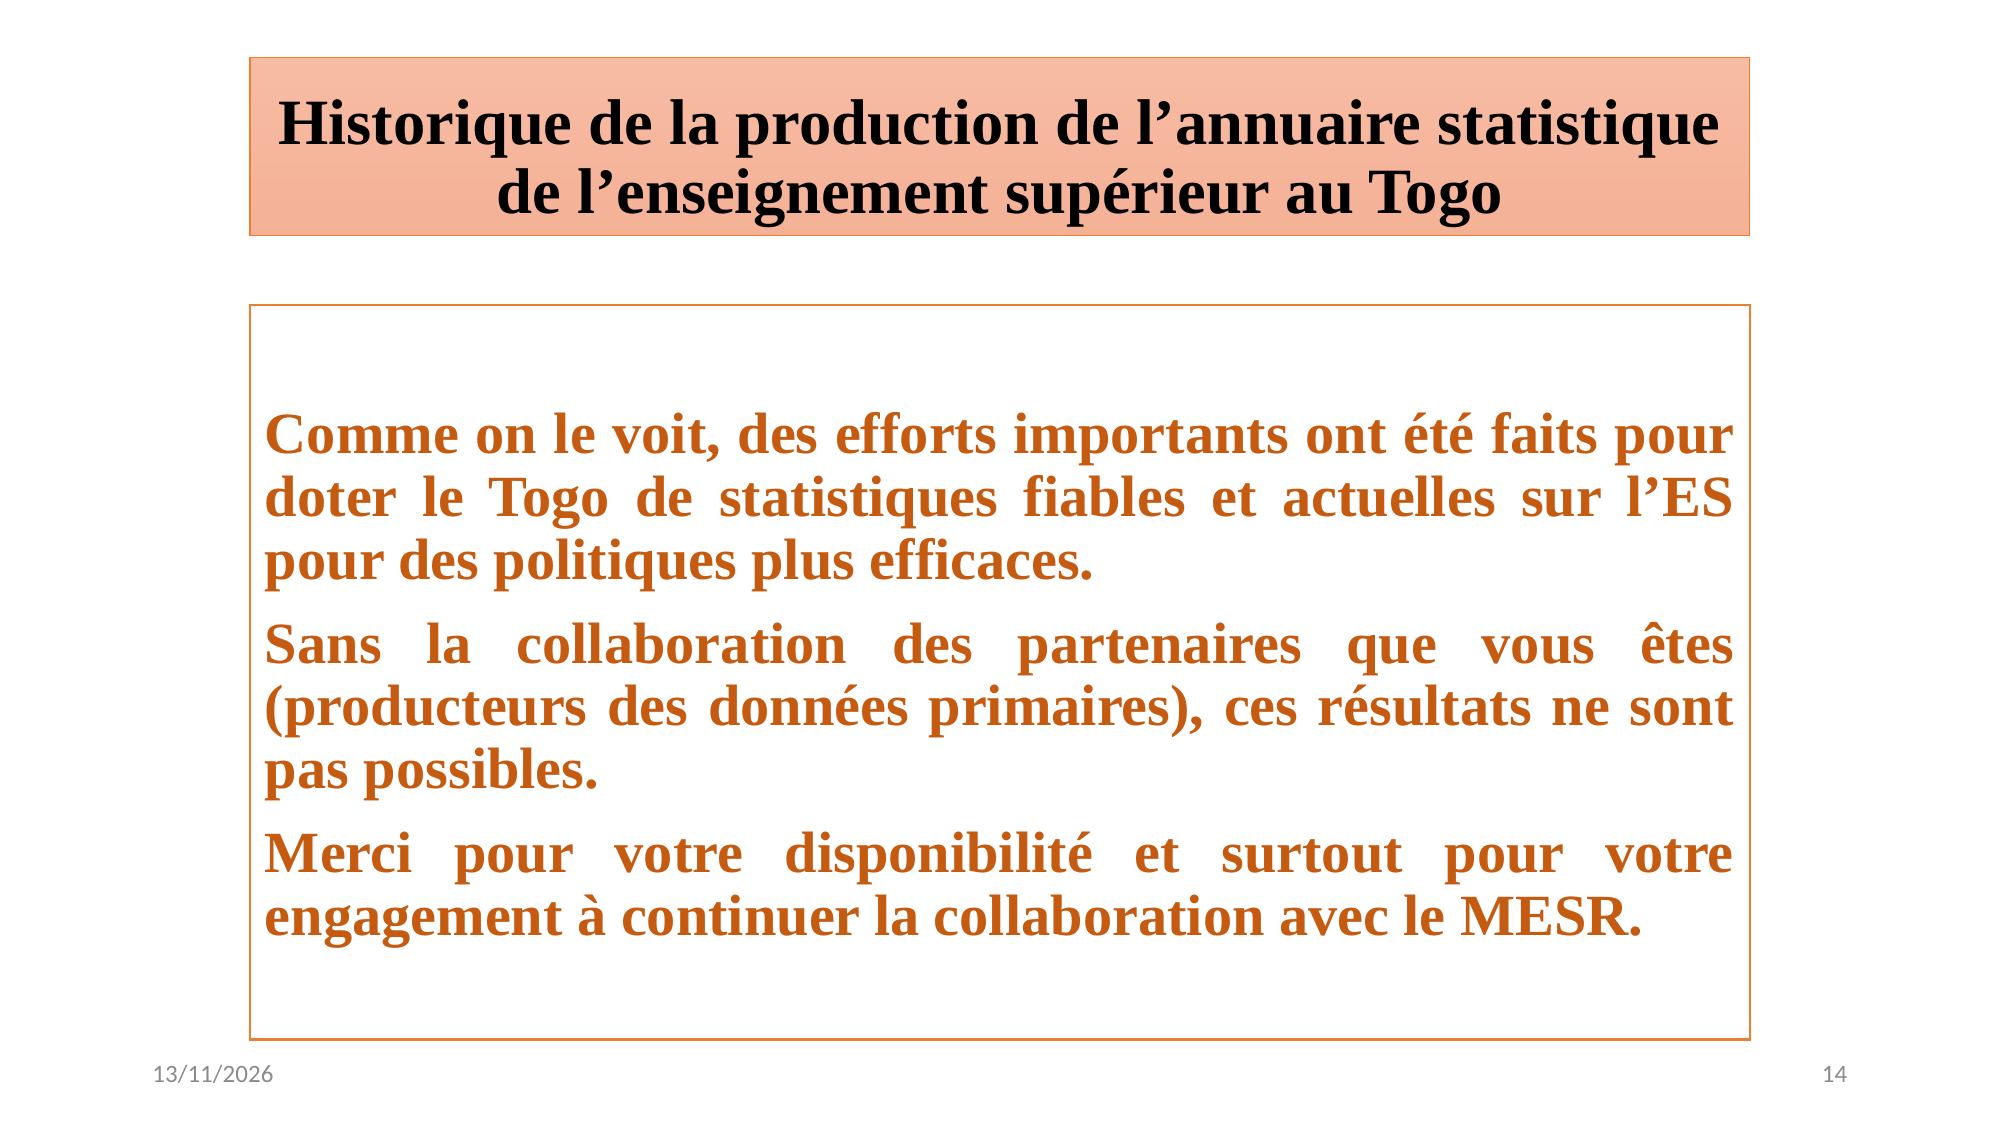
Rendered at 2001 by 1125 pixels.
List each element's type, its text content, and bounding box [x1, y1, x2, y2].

subtitle Comme on le voit, des efforts importants ont été faits pour doter le Togo de statistiques fiables et actuelles sur l’ES pour des politiques plus efficaces. Sans la collaboration des partenaires que vous êtes (producteurs des données primaires), ces résultats ne sont pas possibles. Merci pour votre disponibilité et surtout pour votre engagement à continuer la collaboration avec le MESR. [249, 304, 1751, 1041]
slide_number 14 [1412, 1042, 1863, 1103]
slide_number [137, 1042, 588, 1103]
title Historique de la production de l’annuaire statistique de l’enseignement supérieur au Togo [249, 57, 1750, 236]
